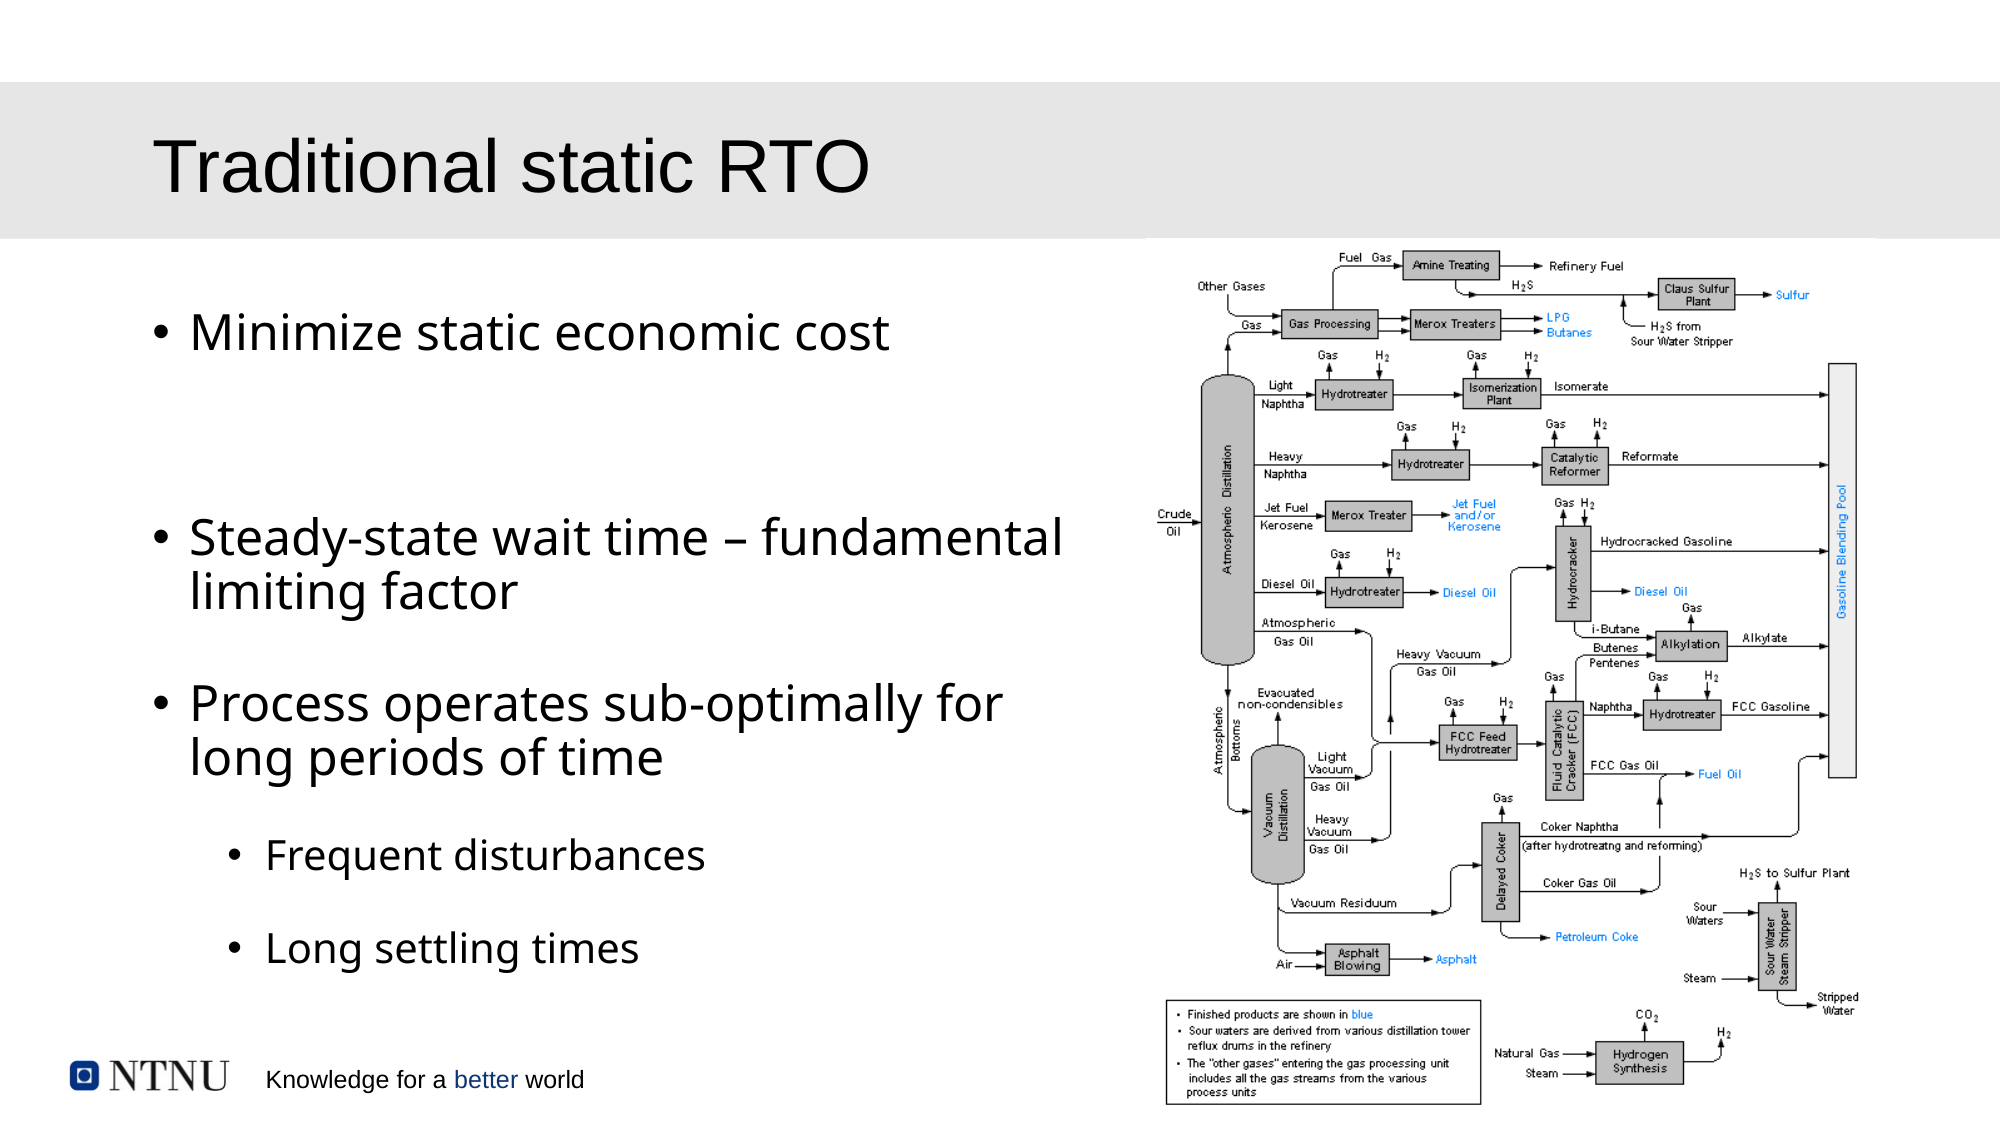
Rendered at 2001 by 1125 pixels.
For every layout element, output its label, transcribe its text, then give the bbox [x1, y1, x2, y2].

text_box [0, 81, 137, 240]
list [1146, 238, 1877, 1125]
picture [69, 1060, 230, 1091]
text_box [1863, 81, 2000, 240]
title Traditional static RTO [137, 59, 1863, 278]
